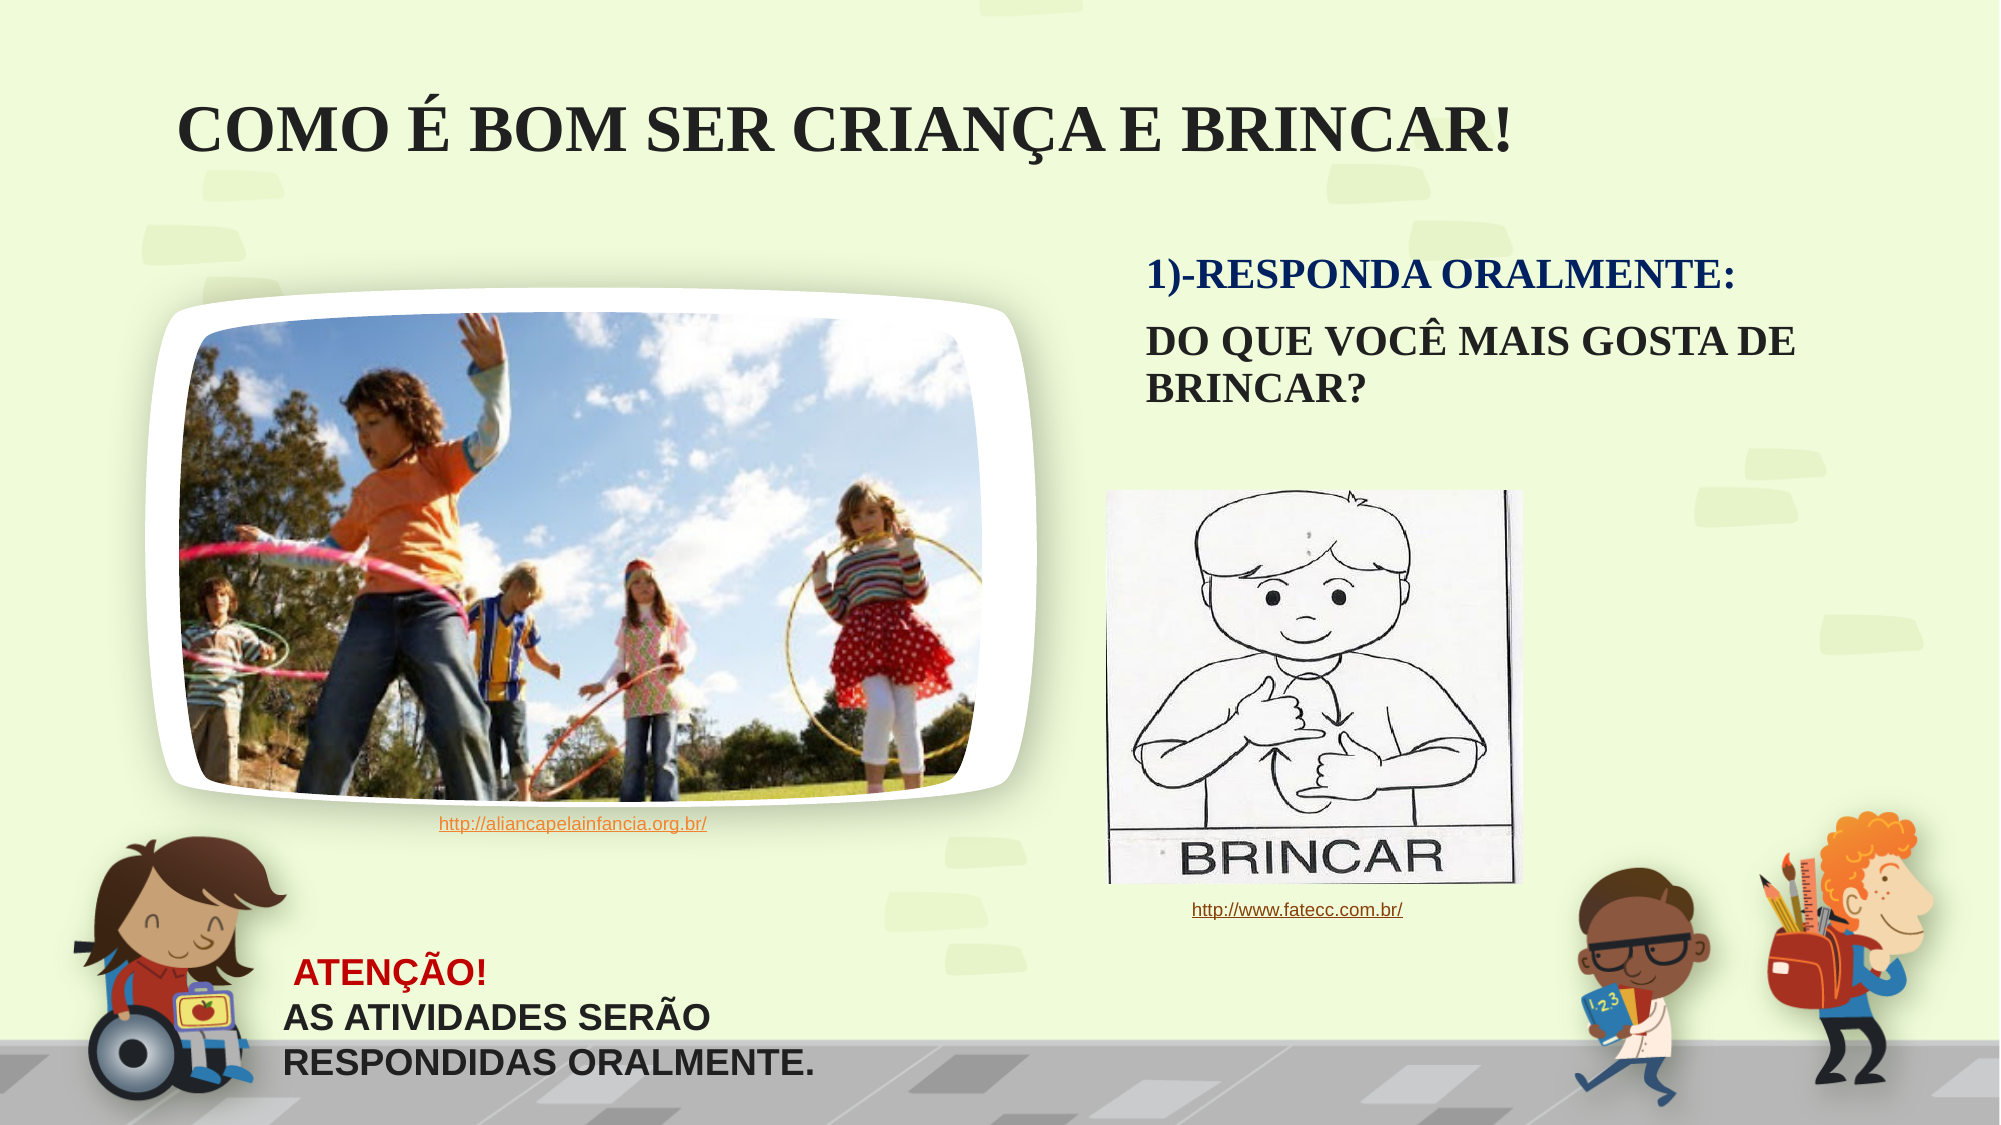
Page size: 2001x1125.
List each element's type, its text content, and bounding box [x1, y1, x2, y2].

text_box http://aliancapelainfancia.org.br/ [423, 804, 738, 842]
picture [0, 0, 2000, 1125]
title COMO É BOM SER CRIANÇA E BRINCAR! [161, 54, 1774, 174]
list 1)-RESPONDA ORALMENTE: DO QUE VOCÊ MAIS GOSTA DE BRINCAR? [1130, 243, 1915, 421]
text_box ATENÇÃO! AS ATIVIDADES SERÃO RESPONDIDAS ORALMENTE. [267, 940, 894, 1091]
text_box http://www.fatecc.com.br/ [1177, 889, 1638, 928]
